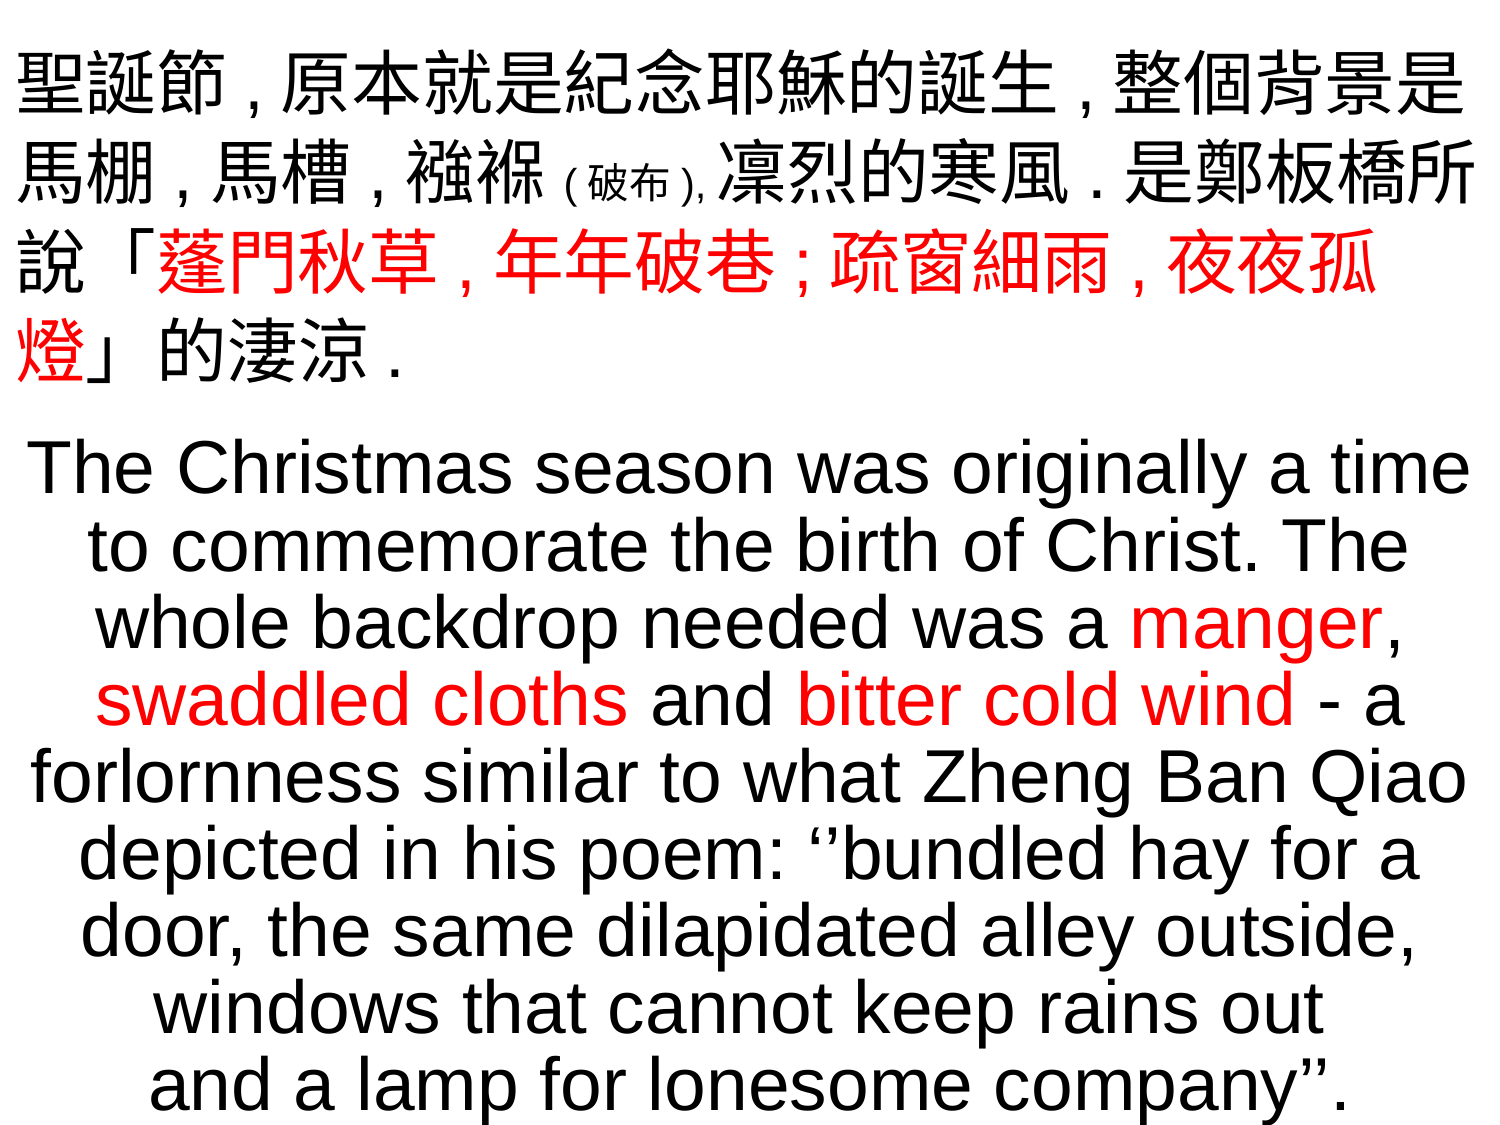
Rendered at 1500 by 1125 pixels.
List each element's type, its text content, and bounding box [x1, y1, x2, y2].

subtitle 聖誕節,原本就是紀念耶穌的誕生,整個背景是馬棚,馬槽,襁褓(破布),凜烈的寒風.是鄭板橋所說「蓬門秋草,年年破巷;疏窗細雨,夜夜孤燈」的淒涼. The Christmas season was originally a time to commemorate the birth of Christ. The whole backdrop needed was a manger, swaddled cloths and bitter cold wind - a forlornness similar to what Zheng Ban Qiao depicted in his poem: ‘’bundled hay for a door, the same dilapidated alley outside, windows that cannot keep rains out and a lamp for lonesome company’’. [0, 26, 1500, 1125]
